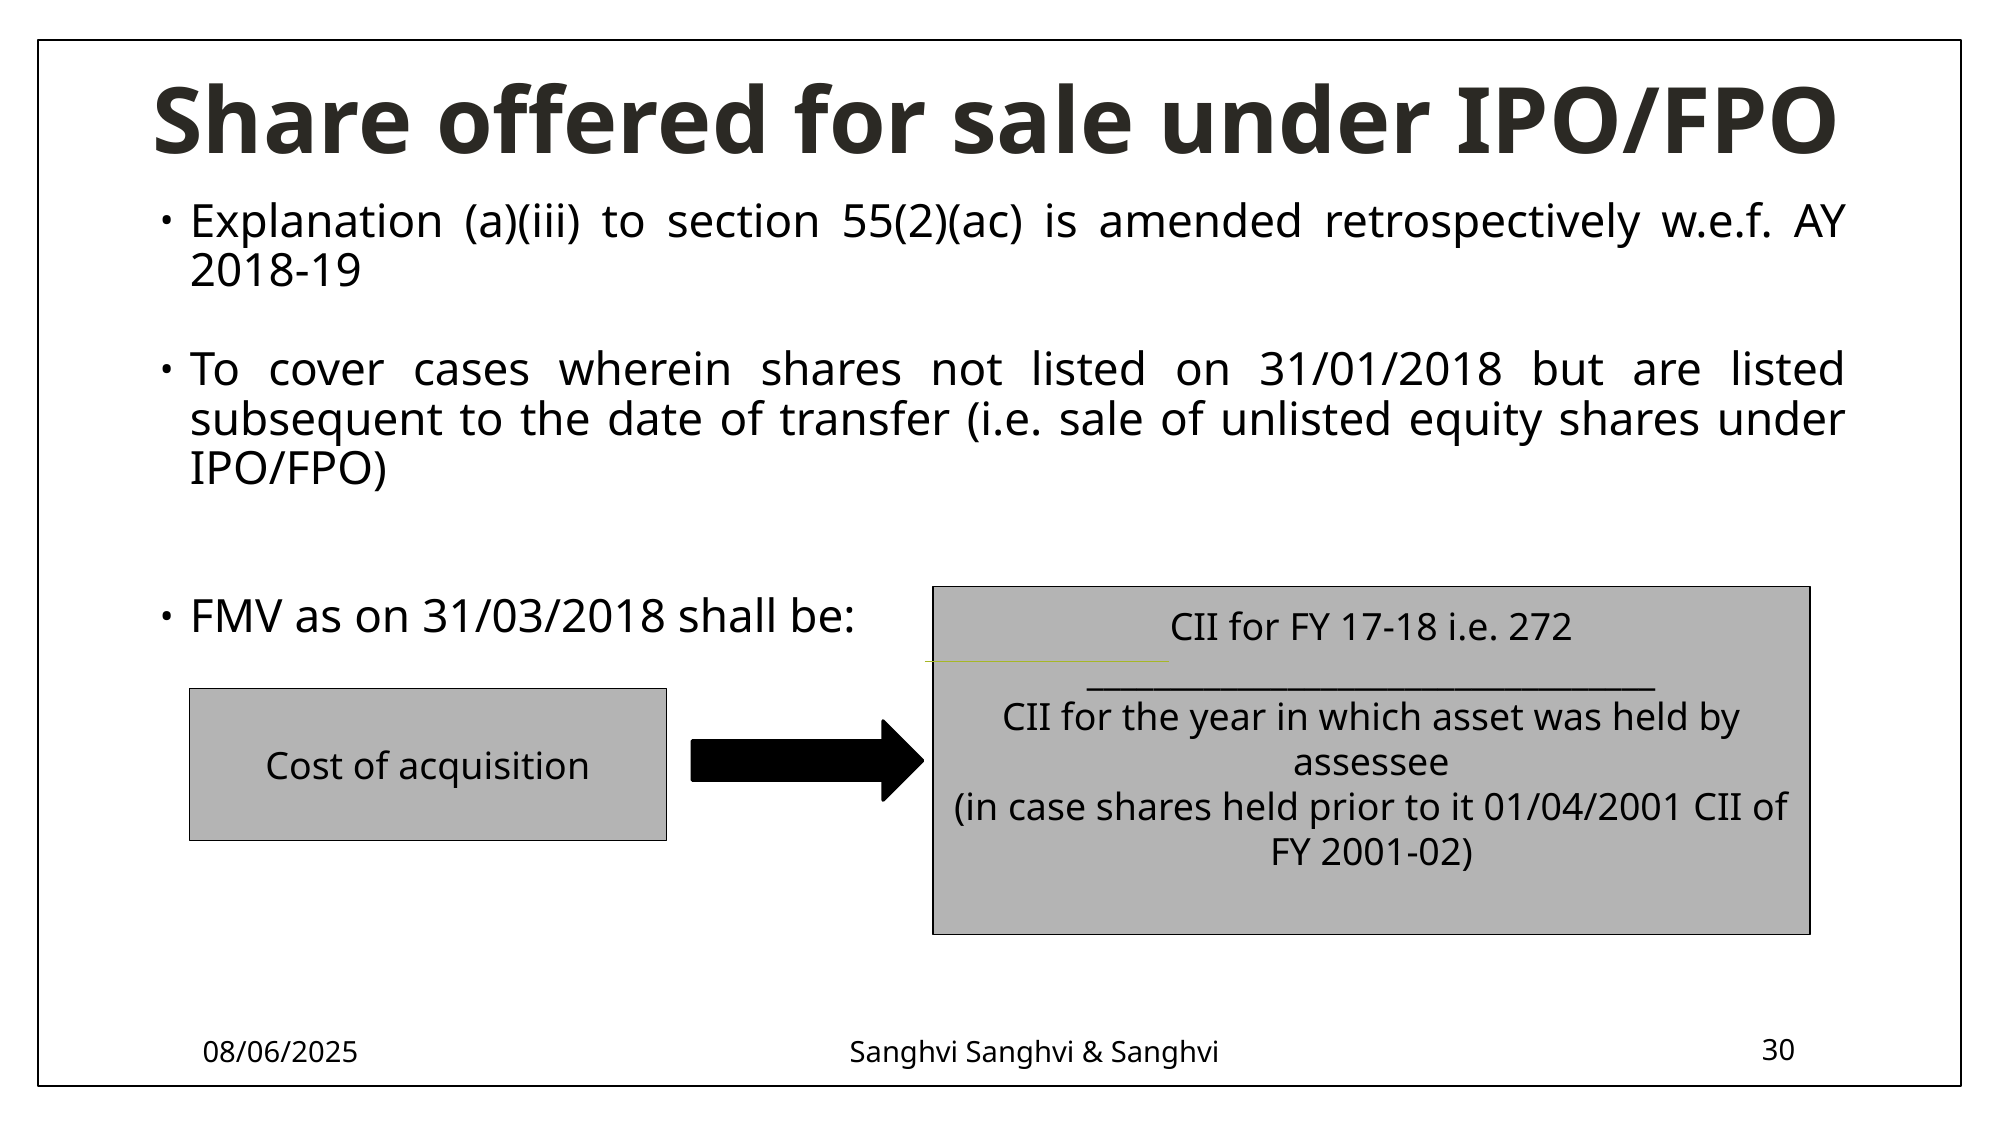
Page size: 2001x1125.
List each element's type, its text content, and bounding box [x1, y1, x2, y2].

slide_number 30 [1530, 1020, 1811, 1081]
text_box [690, 719, 924, 802]
list Explanation (a)(iii) to section 55(2)(ac) is amended retrospectively w.e.f. AY 2018-19 To cover cases wherein shares not listed on 31/01/2018 but are listed subsequent to the date of transfer (i.e. sale of unlisted equity shares under IPO/FPO) FMV as on 31/03/2018 shall be: [137, 190, 1863, 1016]
title Share offered for sale under IPO/FPO [137, 59, 1863, 189]
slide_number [187, 1020, 570, 1081]
footer Sanghvi Sanghvi & Sanghvi [647, 1020, 1422, 1081]
text_box Cost of acquisition [189, 688, 667, 841]
text_box CII for FY 17-18 i.e. 272 __________________________________ CII for the year in which asset was held by assessee (in case shares held prior to it 01/04/2001 CII of FY 2001-02) [932, 586, 1811, 935]
